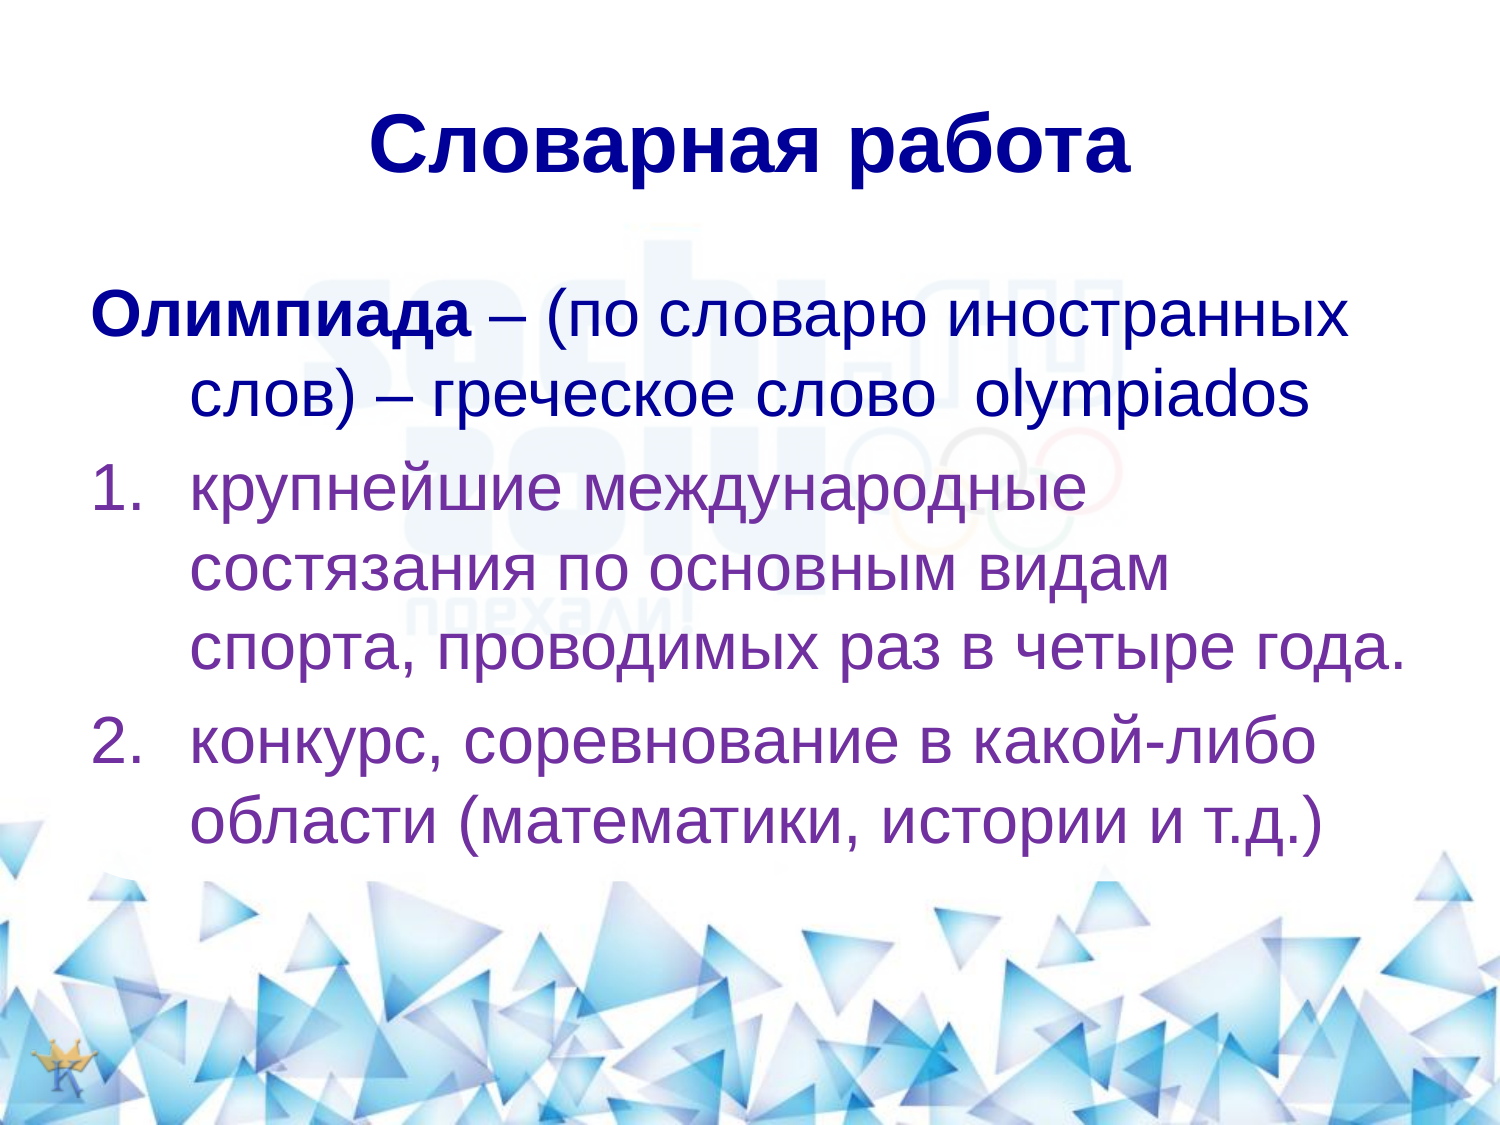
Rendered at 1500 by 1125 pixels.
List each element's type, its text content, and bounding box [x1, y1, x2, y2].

list Олимпиада – (по словарю иностранных слов) – греческое слово olympiados крупнейшие международные состязания по основным видам спорта, проводимых раз в четыре года. конкурс, соревнование в какой-либо области (математики, истории и т.д.) [74, 262, 1426, 1006]
title Словарная работа [74, 44, 1426, 233]
picture [0, 0, 1500, 1125]
